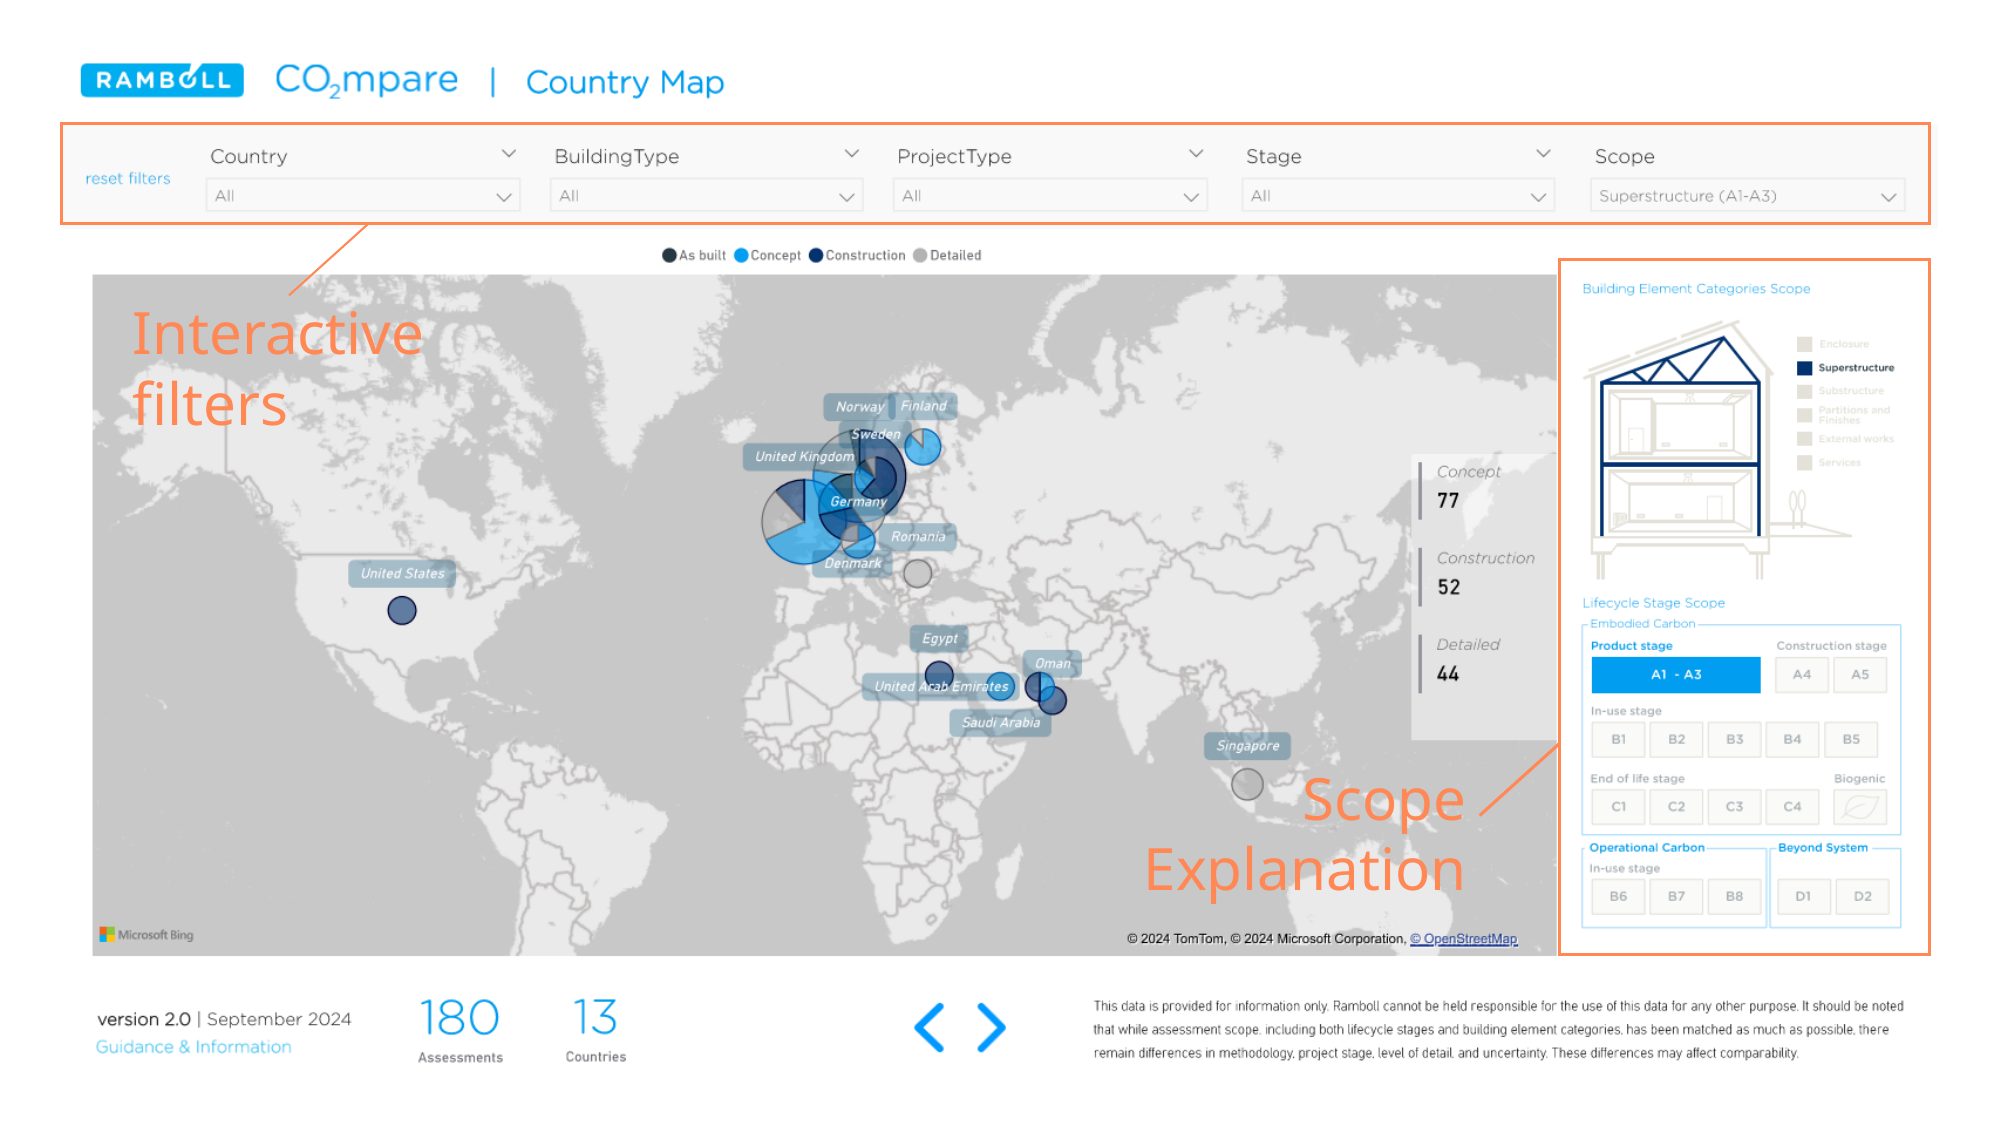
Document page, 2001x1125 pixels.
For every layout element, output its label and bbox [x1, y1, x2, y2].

picture [27, 0, 1973, 1125]
text_box [289, 223, 369, 296]
text_box [1479, 743, 1560, 816]
